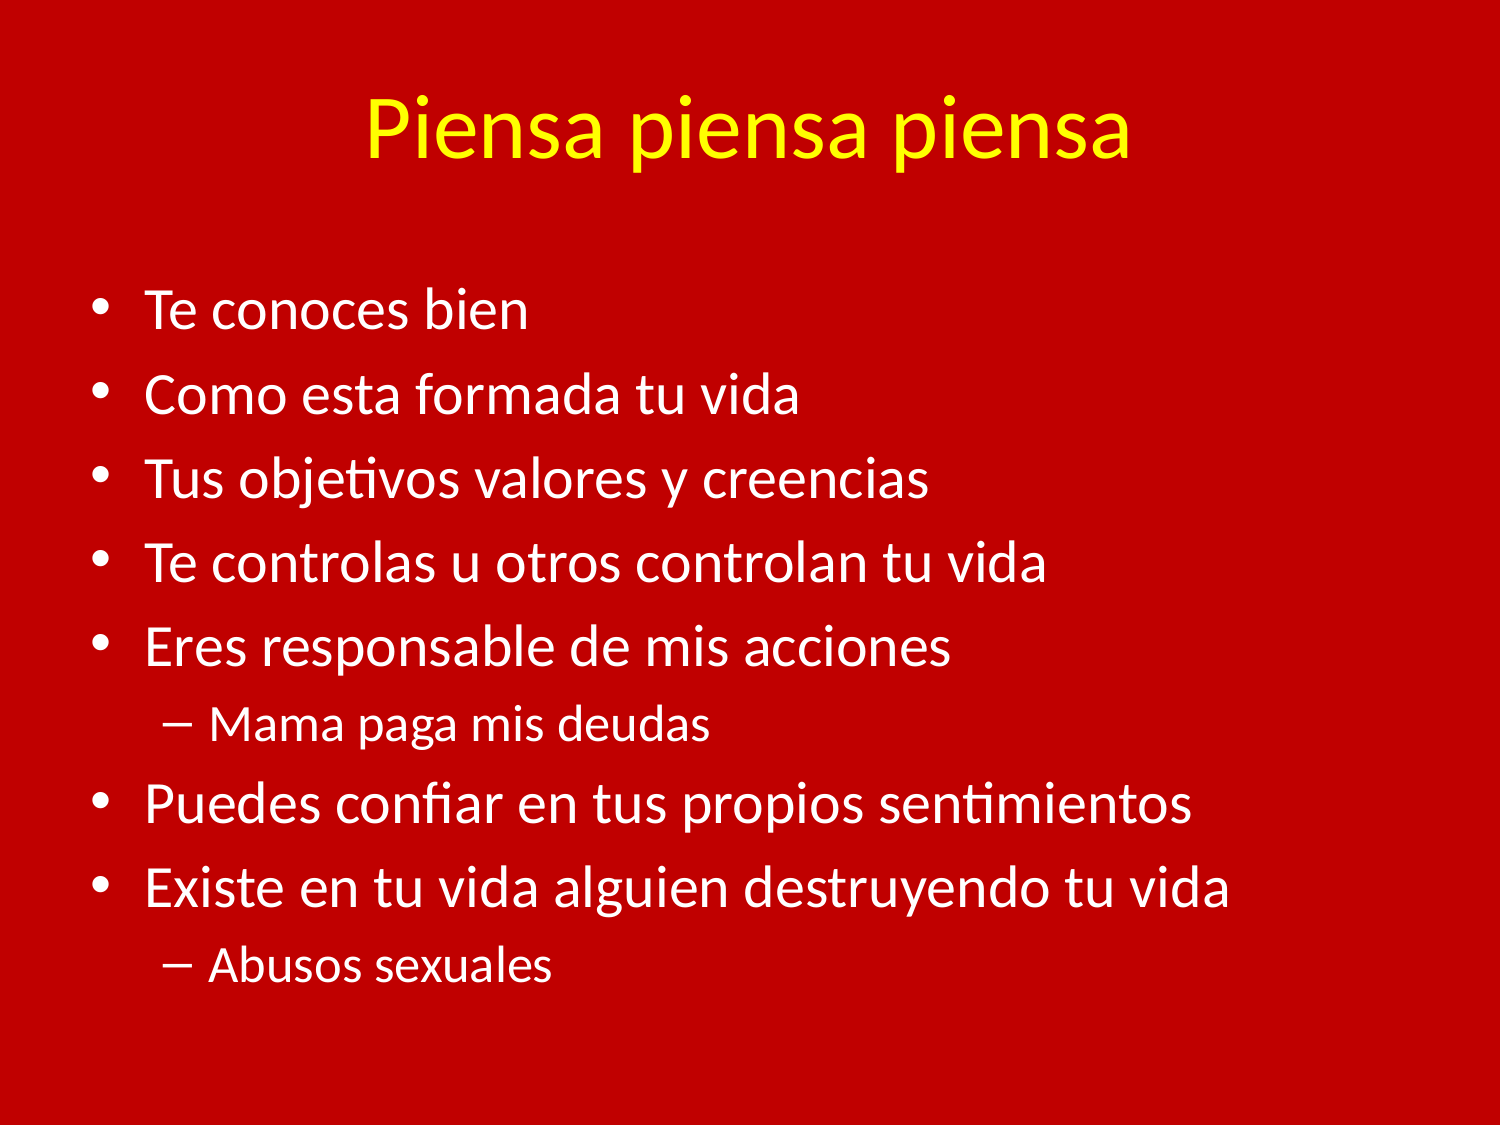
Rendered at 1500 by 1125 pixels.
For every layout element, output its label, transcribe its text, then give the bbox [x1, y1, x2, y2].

list Te conoces bien Como esta formada tu vida Tus objetivos valores y creencias Te controlas u otros controlan tu vida Eres responsable de mis acciones Mama paga mis deudas Puedes confiar en tus propios sentimientos Existe en tu vida alguien destruyendo tu vida Abusos sexuales [75, 262, 1425, 1005]
title Piensa piensa piensa [75, 45, 1425, 200]
